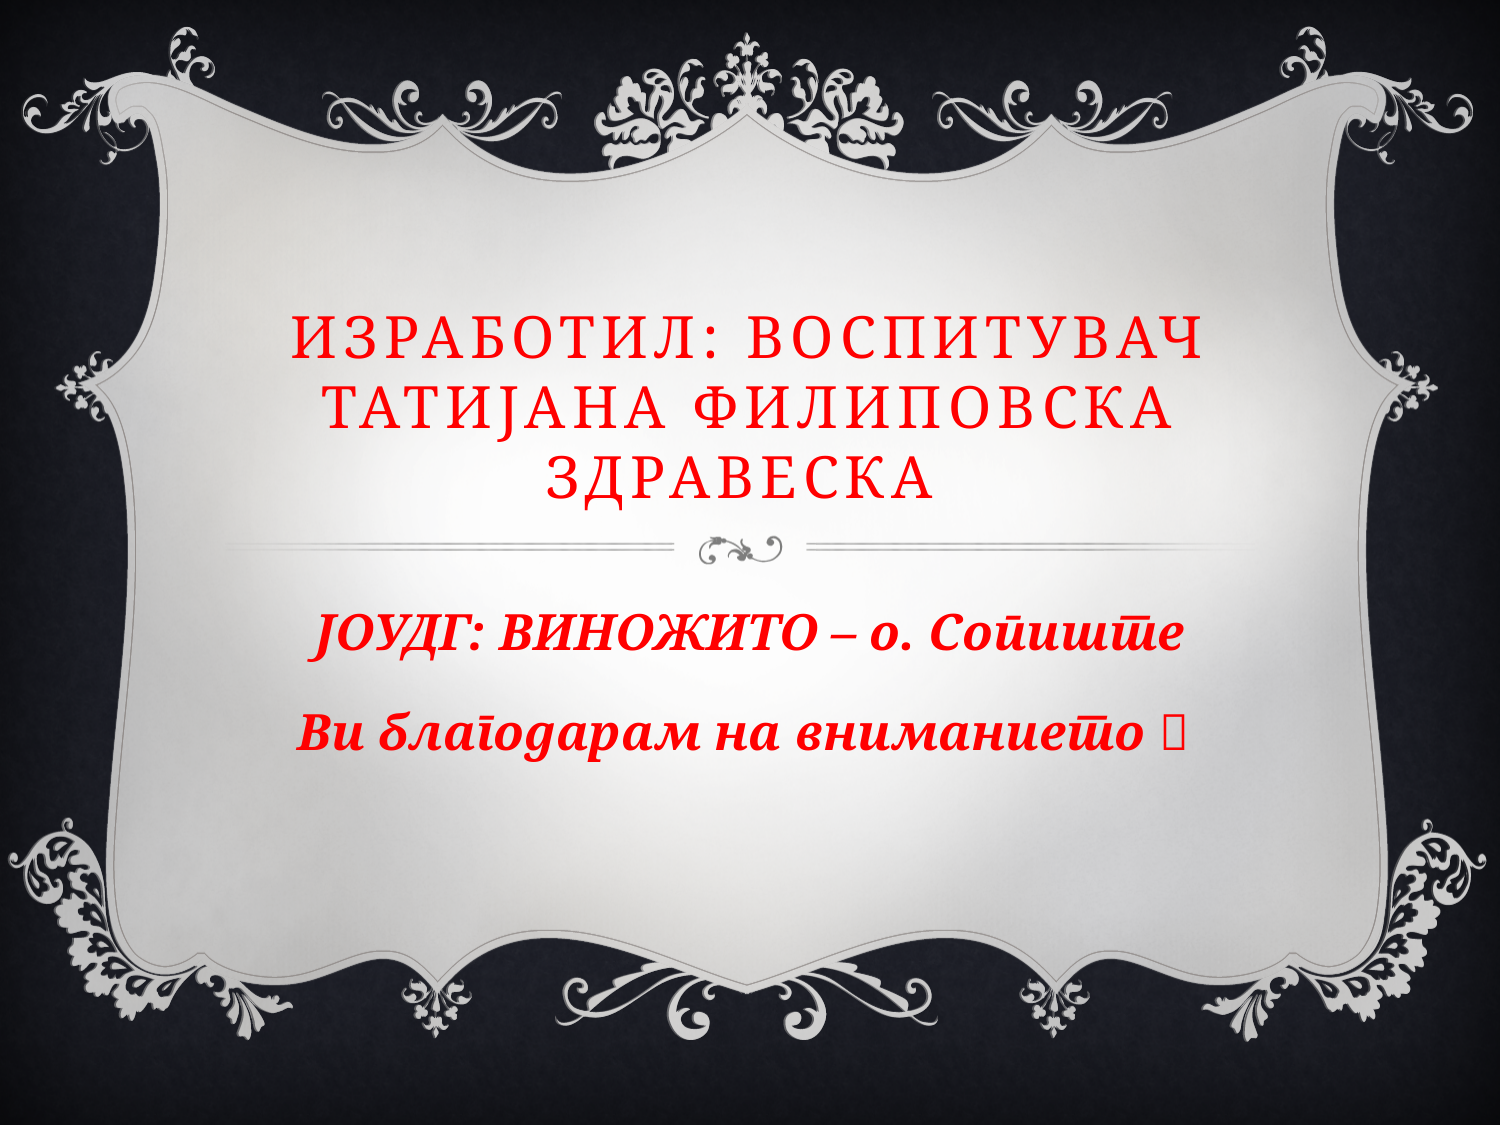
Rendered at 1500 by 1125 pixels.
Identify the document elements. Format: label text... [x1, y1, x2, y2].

picture [0, 613, 1500, 1125]
subtitle ЈОУДГ: ВИНОЖИТО – о. Сопиште Ви благодарам на вниманието  [225, 562, 1275, 688]
picture [0, 0, 1500, 459]
title Изработил: Воспитувач Татијана филиповска здравеска [225, 305, 1275, 518]
